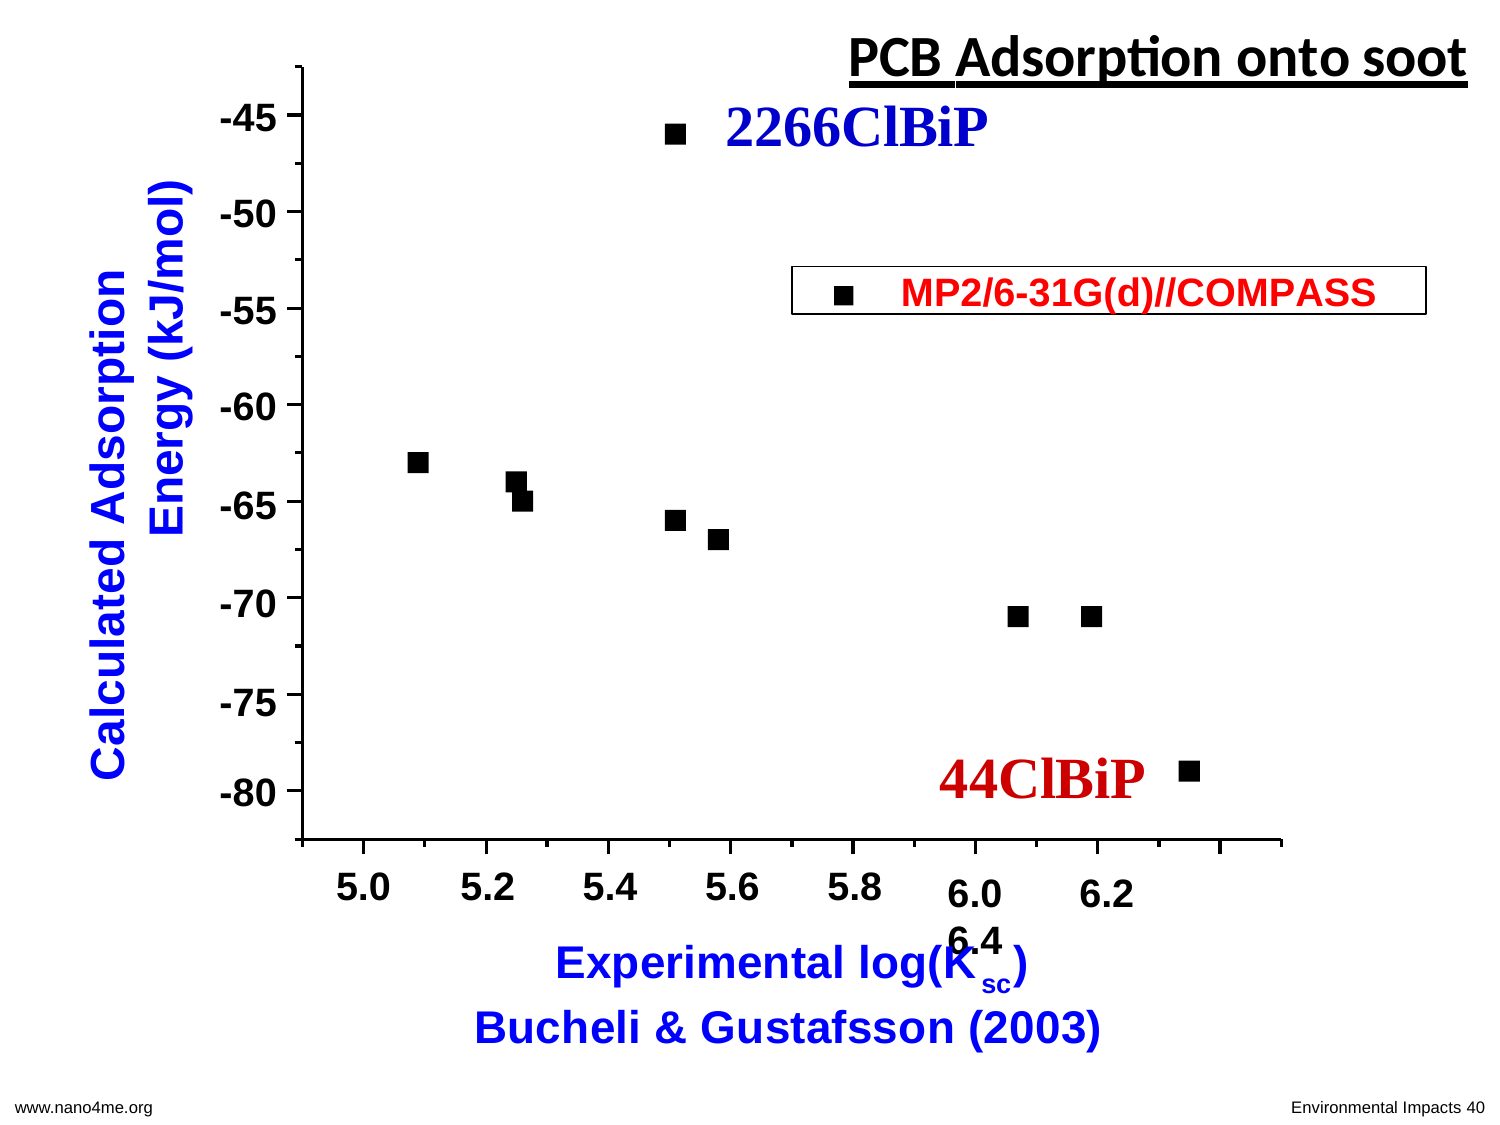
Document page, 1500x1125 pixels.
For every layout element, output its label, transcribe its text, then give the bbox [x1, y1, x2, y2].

text_box [1007, 606, 1029, 628]
text_box [512, 490, 534, 512]
text_box [664, 509, 686, 531]
text_box -60 -65 -70 -75 [217, 380, 280, 725]
title PCB Adsorption onto soot [16, 18, 1484, 207]
text_box Experimental log(K ) [553, 932, 1030, 988]
text_box [505, 471, 527, 493]
text_box [1178, 760, 1200, 782]
text_box -55 [217, 284, 280, 332]
text_box Calculated Adsorption Energy (kJ/mol) [75, 207, 186, 783]
text_box -50 [217, 207, 280, 236]
text_box 44ClBiP 6.0 6.2 6.4 [938, 739, 1250, 963]
text_box [707, 529, 729, 551]
text_box [407, 452, 429, 474]
text_box Bucheli & Gustafsson (2003) [472, 997, 1111, 1053]
text_box [1081, 606, 1103, 628]
text_box sc [979, 966, 1014, 997]
text_box -80 [217, 767, 280, 815]
text_box MP2/6-31G(d)//COMPASS [791, 266, 1427, 315]
text_box 5.0 5.2 5.4 5.6 5.8 [333, 861, 883, 909]
